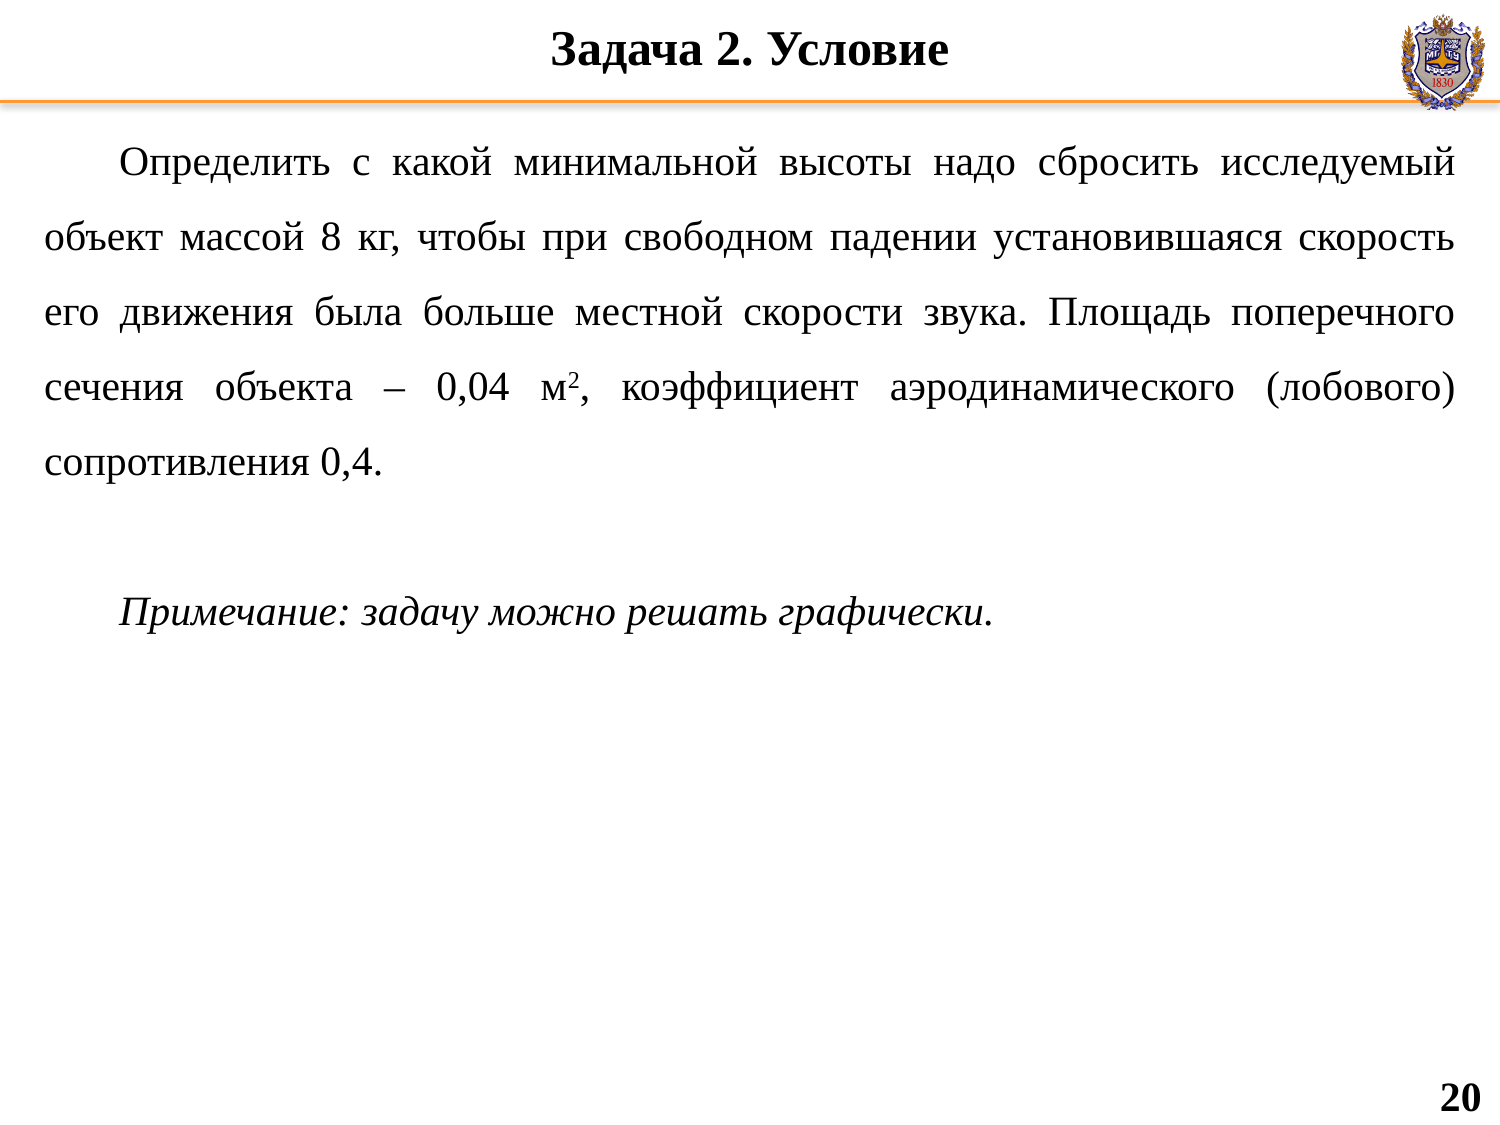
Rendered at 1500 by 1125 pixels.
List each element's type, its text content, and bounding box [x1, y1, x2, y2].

picture [1399, 12, 1487, 114]
text_box Определить с какой минимальной высоты надо сбросить исследуемый объект массой 8 кг, чтобы при свободном падении установившаяся скорость его движения была больше местной скорости звука. Площадь поперечного сечения объекта – 0,04 м2, коэффициент аэродинамического (лобового) сопротивления 0,4. Примечание: задачу можно решать графически. [29, 111, 1471, 642]
title Задача 2. Условие [153, 0, 1347, 90]
slide_number 20 [1421, 1065, 1500, 1125]
